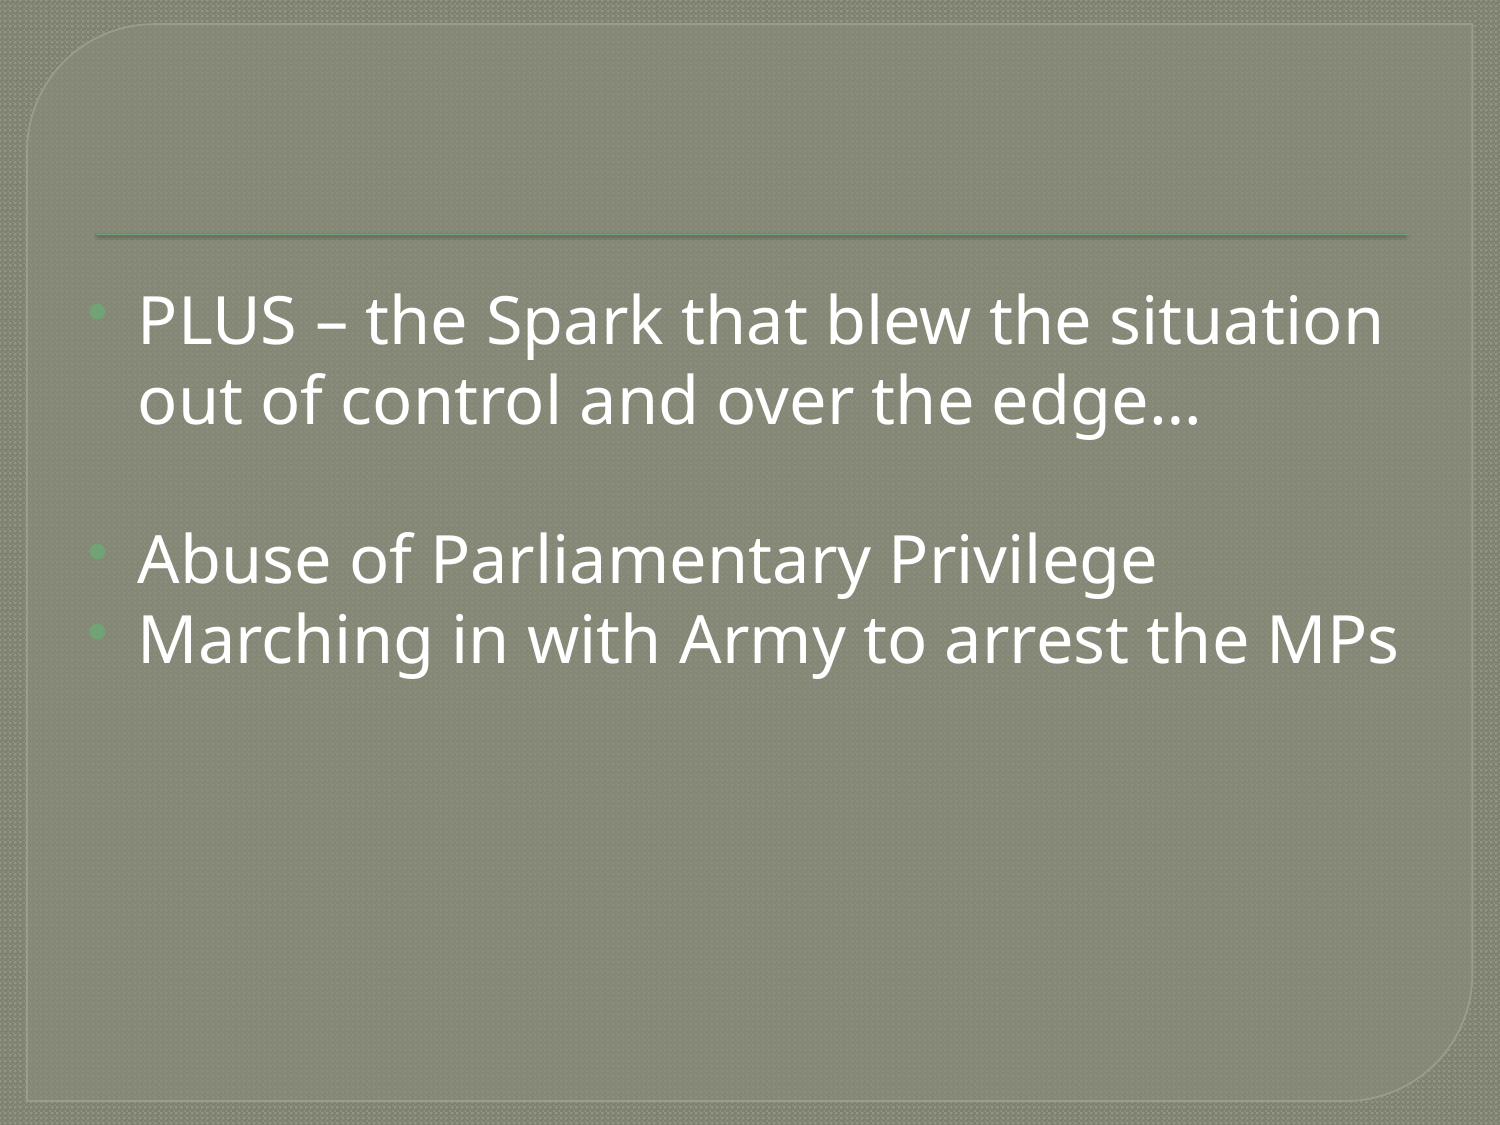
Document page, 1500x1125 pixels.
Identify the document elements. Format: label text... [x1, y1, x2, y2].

list PLUS – the Spark that blew the situation out of control and over the edge… Abuse of Parliamentary Privilege Marching in with Army to arrest the MPs [75, 270, 1425, 1013]
